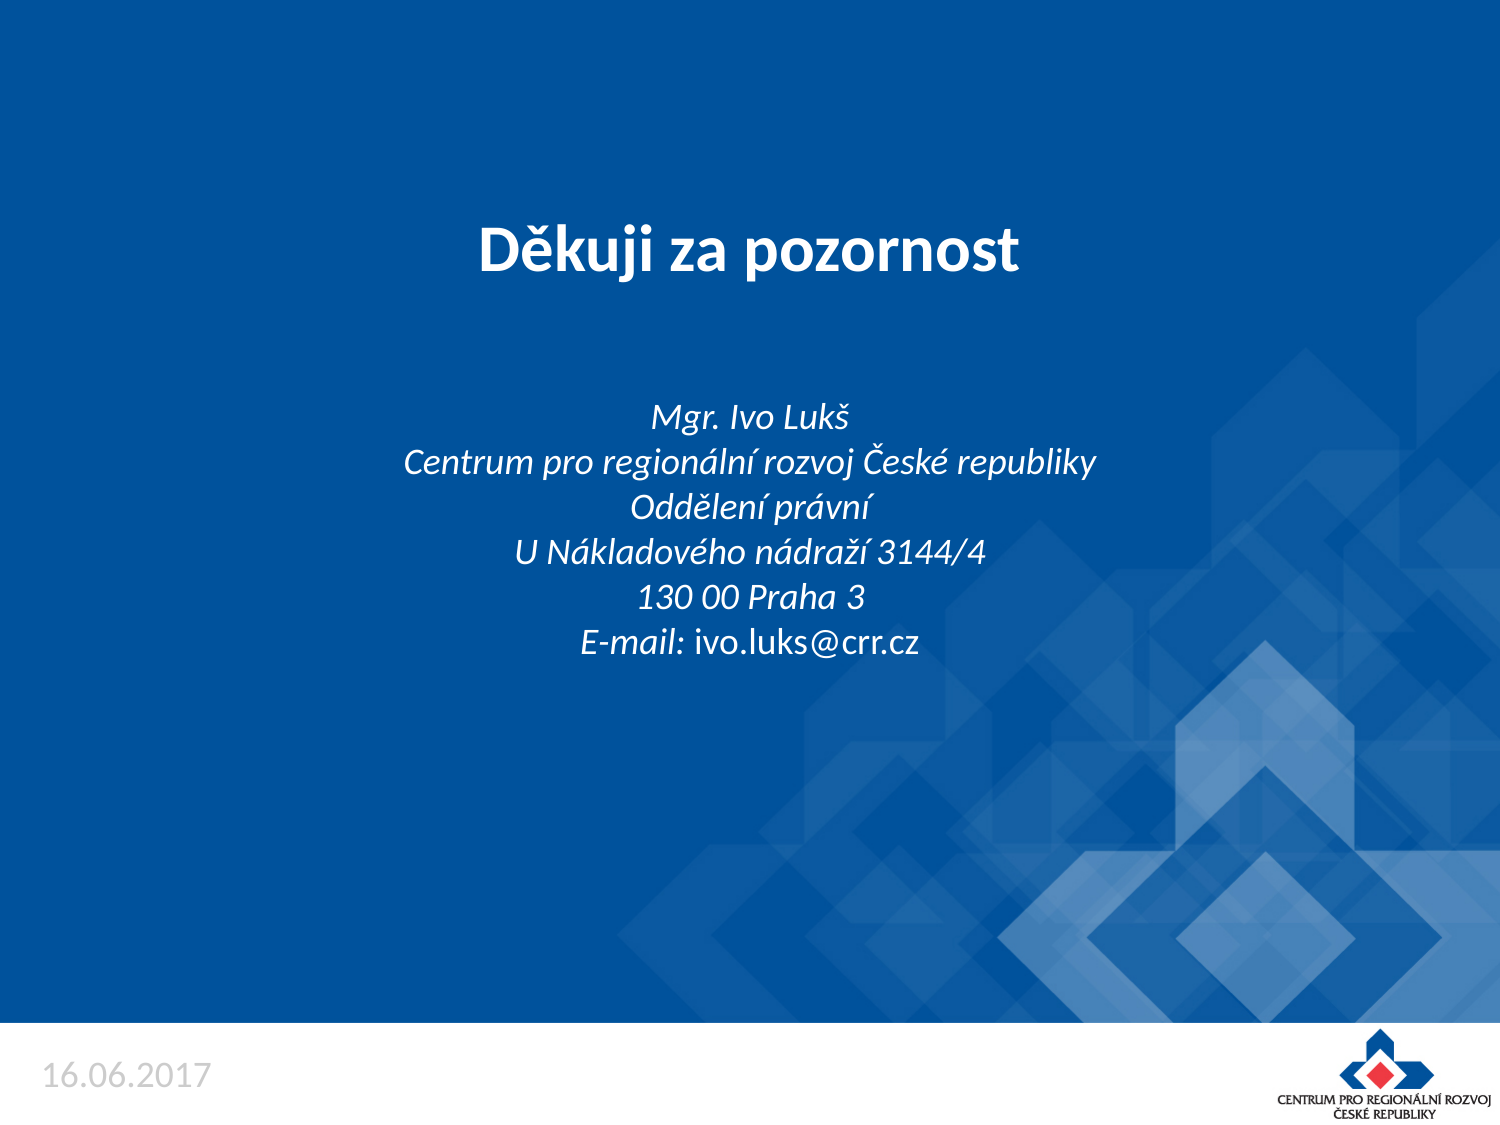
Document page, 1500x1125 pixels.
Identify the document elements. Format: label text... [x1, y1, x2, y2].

list 16.06.2017 [25, 1042, 355, 1104]
title Děkuji za pozornost [112, 117, 1388, 384]
list Mgr. Ivo Lukš Centrum pro regionální rozvoj České republiky Oddělení právní U Nákladového nádraží 3144/4 130 00 Praha 3 E-mail: ivo.luks@crr.cz [112, 384, 1388, 782]
picture [0, 0, 1500, 1125]
